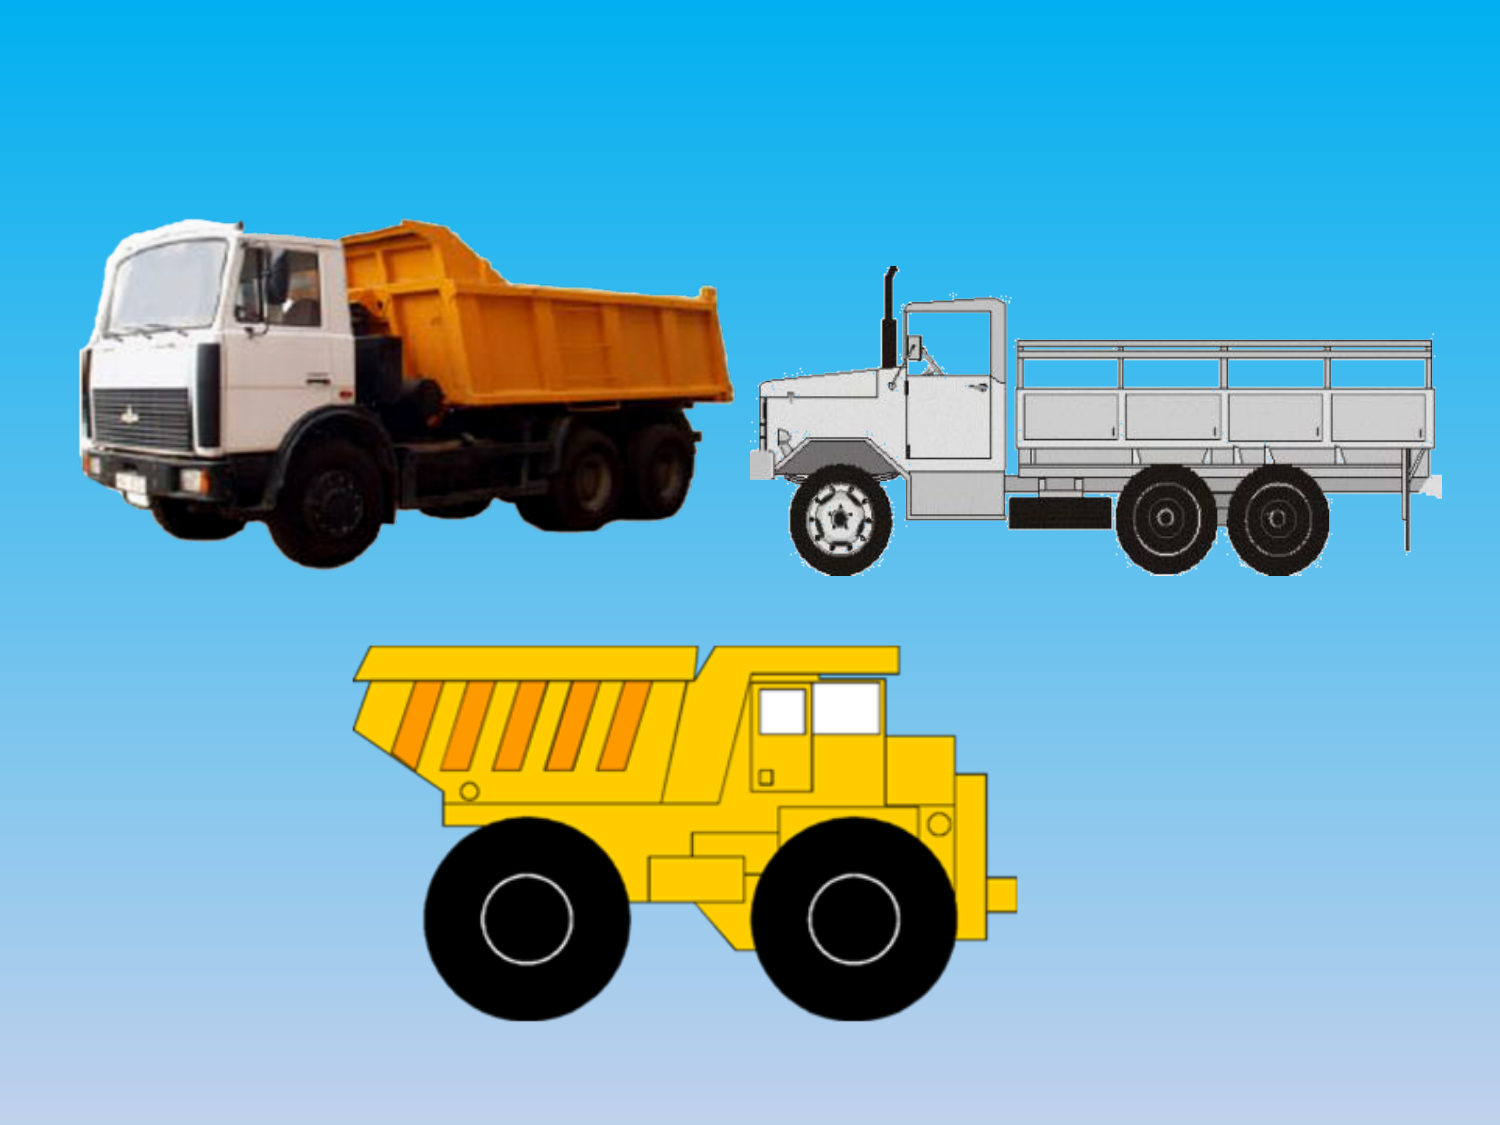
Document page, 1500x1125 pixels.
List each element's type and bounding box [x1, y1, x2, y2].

picture [351, 644, 1020, 1024]
picture [57, 113, 1442, 622]
